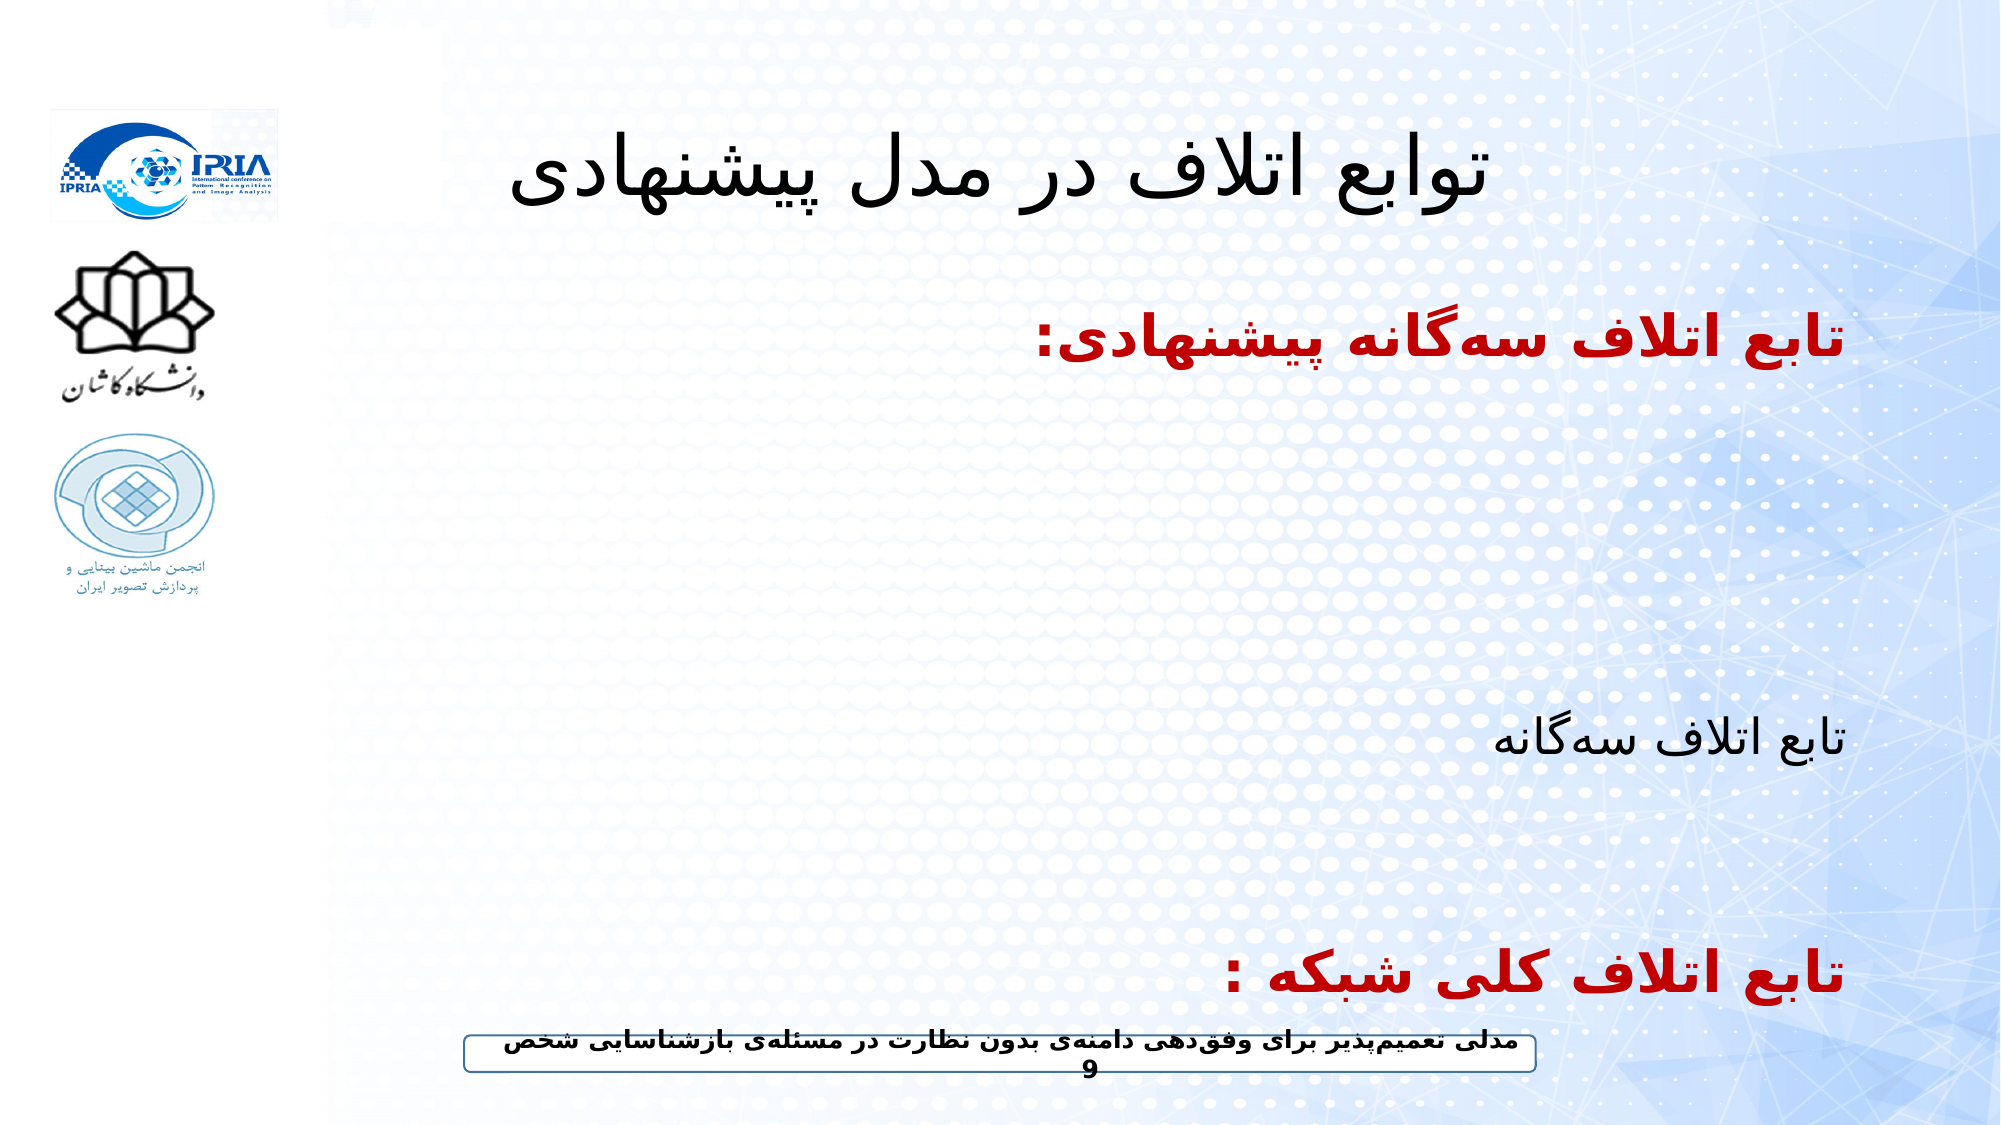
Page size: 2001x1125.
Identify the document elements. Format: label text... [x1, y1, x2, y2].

title توابع اتلاف در مدل پیشنهادی [137, 59, 1863, 278]
text_box مدلی تعمیم‌پذیر برای وفق‌دهی دامنه‌ی بدون نظارت در مسئله‌ی بازشناسایی شخص 9 [463, 1034, 1537, 1074]
picture [0, 0, 376, 1125]
